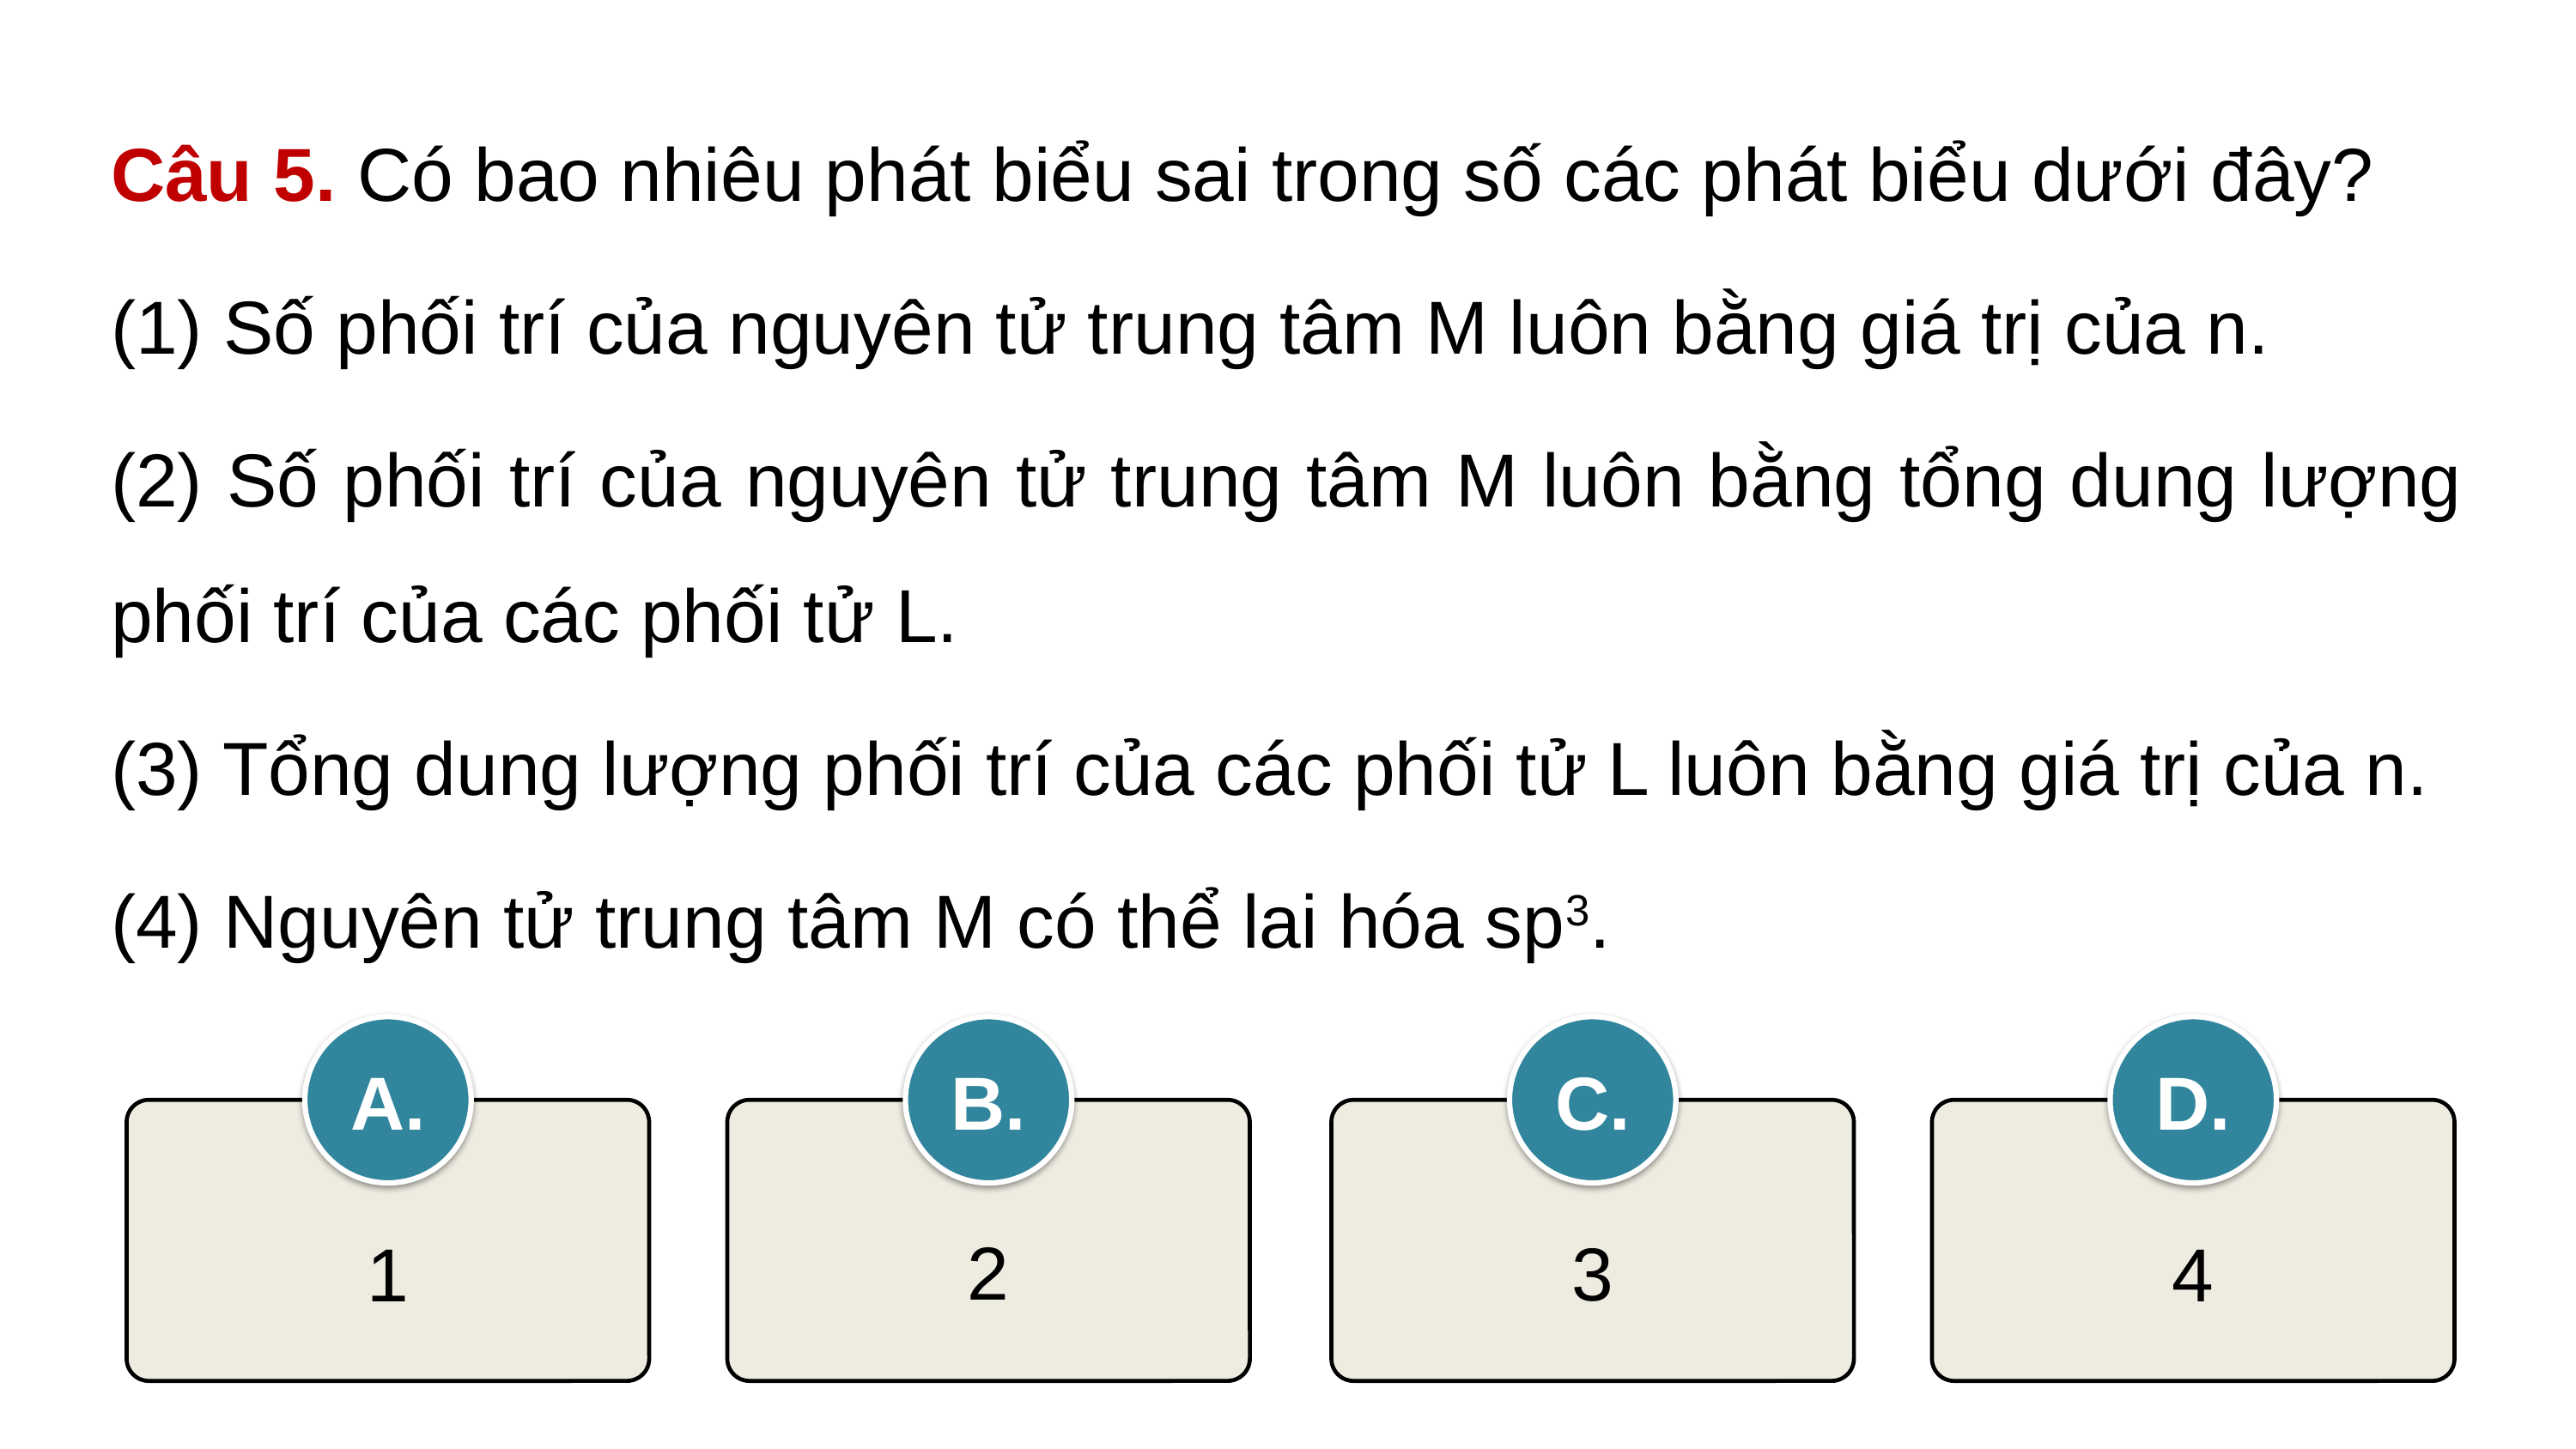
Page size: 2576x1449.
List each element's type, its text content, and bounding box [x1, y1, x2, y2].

text_box Câu 5. Có bao nhiêu phát biểu sai trong số các phát biểu dưới đây? (1) Số phối trí của nguyên tử trung tâm M luôn bằng giá trị của n. (2) Số phối trí của nguyên tử trung tâm M luôn bằng tổng dung lượng phối trí của các phối tử L. (3) Tổng dung lượng phối trí của các phối tử L luôn bằng giá trị của n. (4) Nguyên tử trung tâm M có thể lai hóa sp3. [98, 74, 2478, 970]
text_box A. [301, 1014, 474, 1098]
text_box C. [1506, 1014, 1679, 1098]
text_box D. [2107, 1014, 2280, 1098]
text_box B. [902, 1014, 1075, 1098]
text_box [1331, 1099, 1855, 1381]
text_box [1931, 1099, 2455, 1381]
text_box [726, 1099, 1250, 1381]
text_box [126, 1099, 650, 1381]
